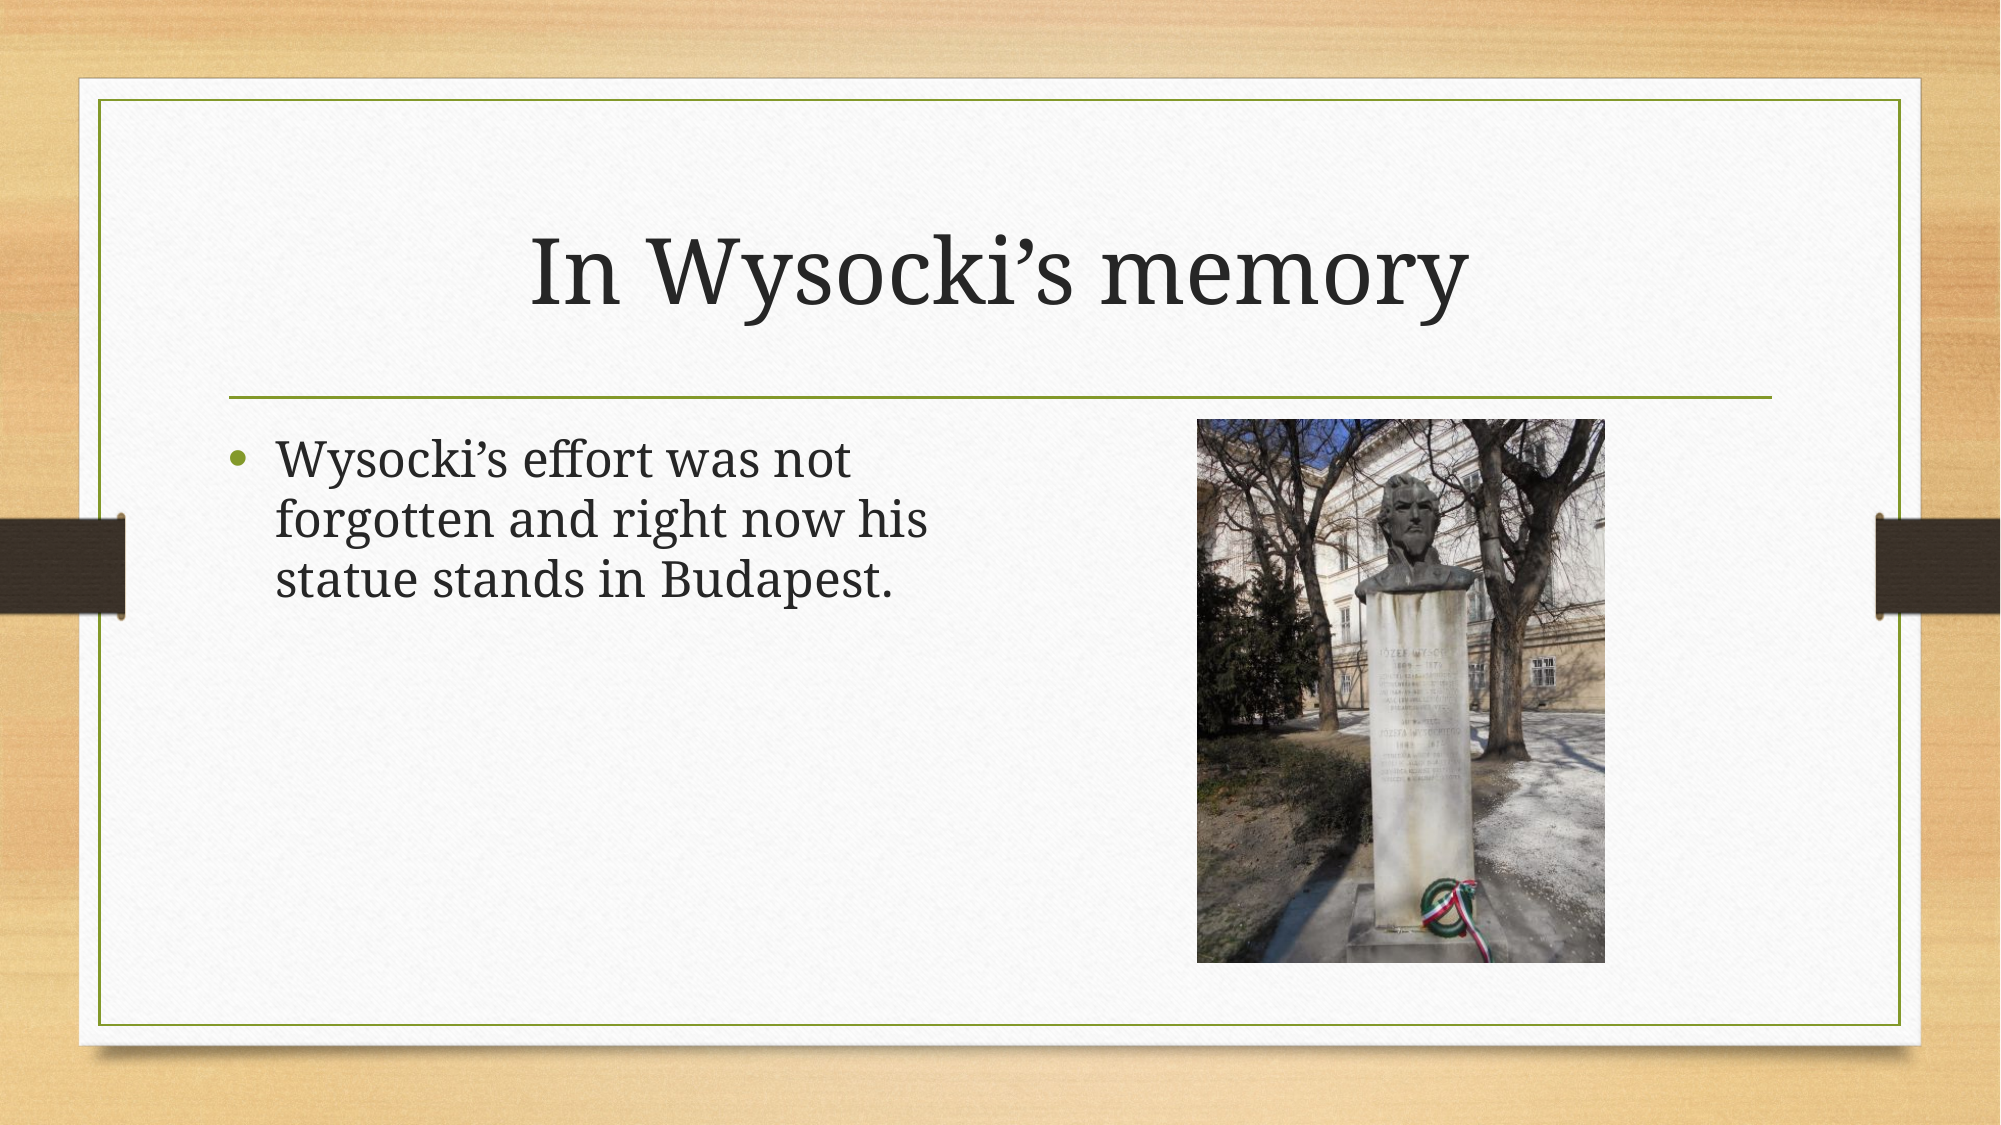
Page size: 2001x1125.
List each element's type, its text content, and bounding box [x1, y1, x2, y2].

title In Wysocki’s memory [212, 161, 1788, 375]
list Wysocki’s effort was not forgotten and right now his statue stands in Budapest. [213, 420, 987, 963]
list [1196, 419, 1605, 964]
picture [0, 0, 2001, 1125]
